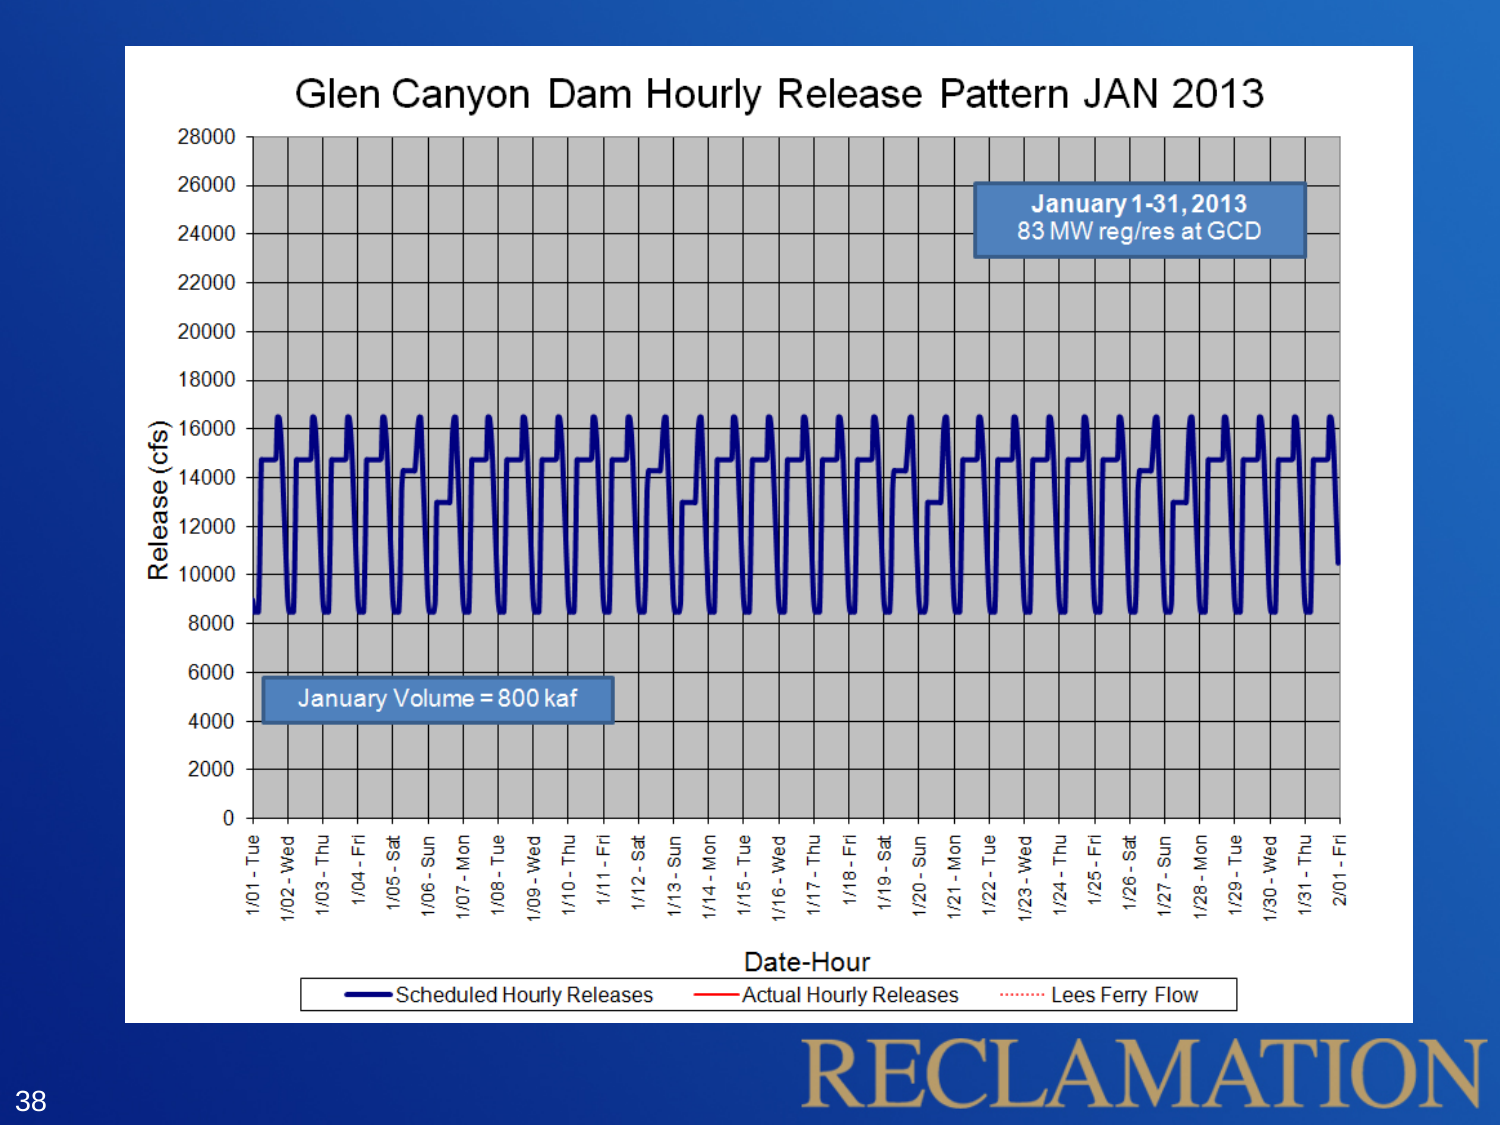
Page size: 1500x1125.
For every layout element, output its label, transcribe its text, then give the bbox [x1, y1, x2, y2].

slide_number 38 [0, 1074, 107, 1125]
picture [0, 0, 1500, 1125]
